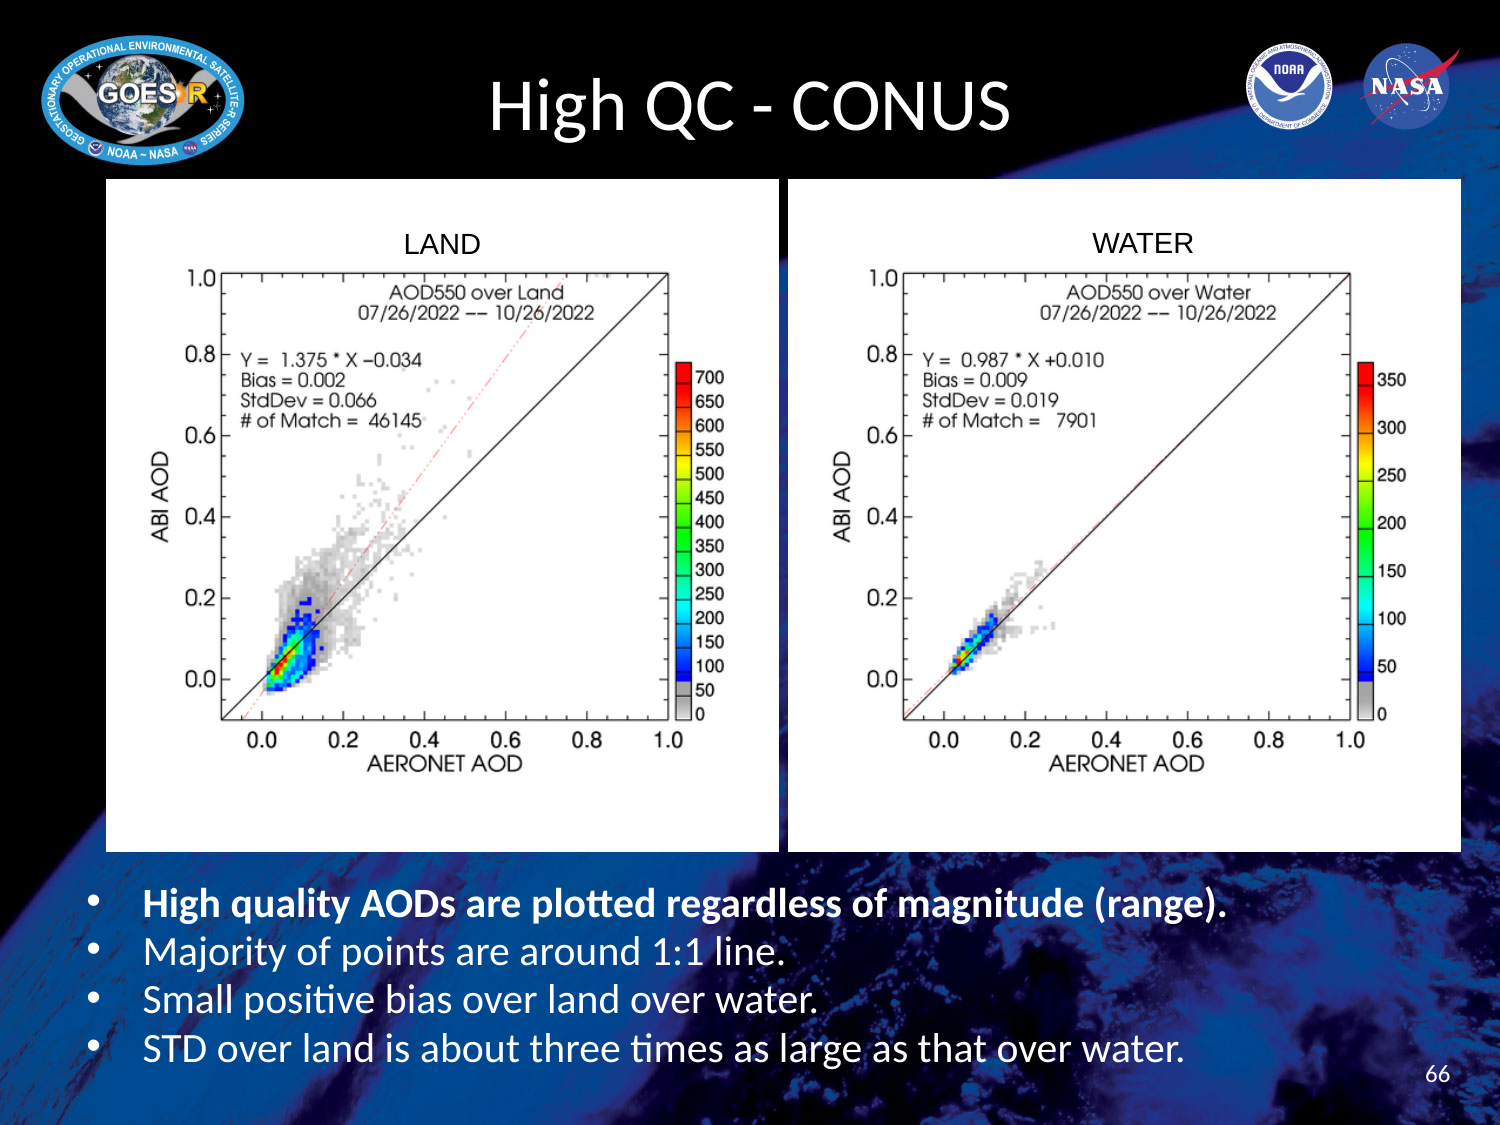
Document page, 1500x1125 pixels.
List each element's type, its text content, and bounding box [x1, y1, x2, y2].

title High QC - CONUS [225, 21, 1277, 180]
slide_number 66 [1353, 1042, 1466, 1103]
text_box [56, 992, 1397, 1125]
list High quality AODs are plotted regardless of magnitude (range). Majority of points are around 1:1 line. Small positive bias over land over water. STD over land is about three times as large as that over water. [71, 877, 1422, 1042]
picture [0, 0, 1500, 1125]
